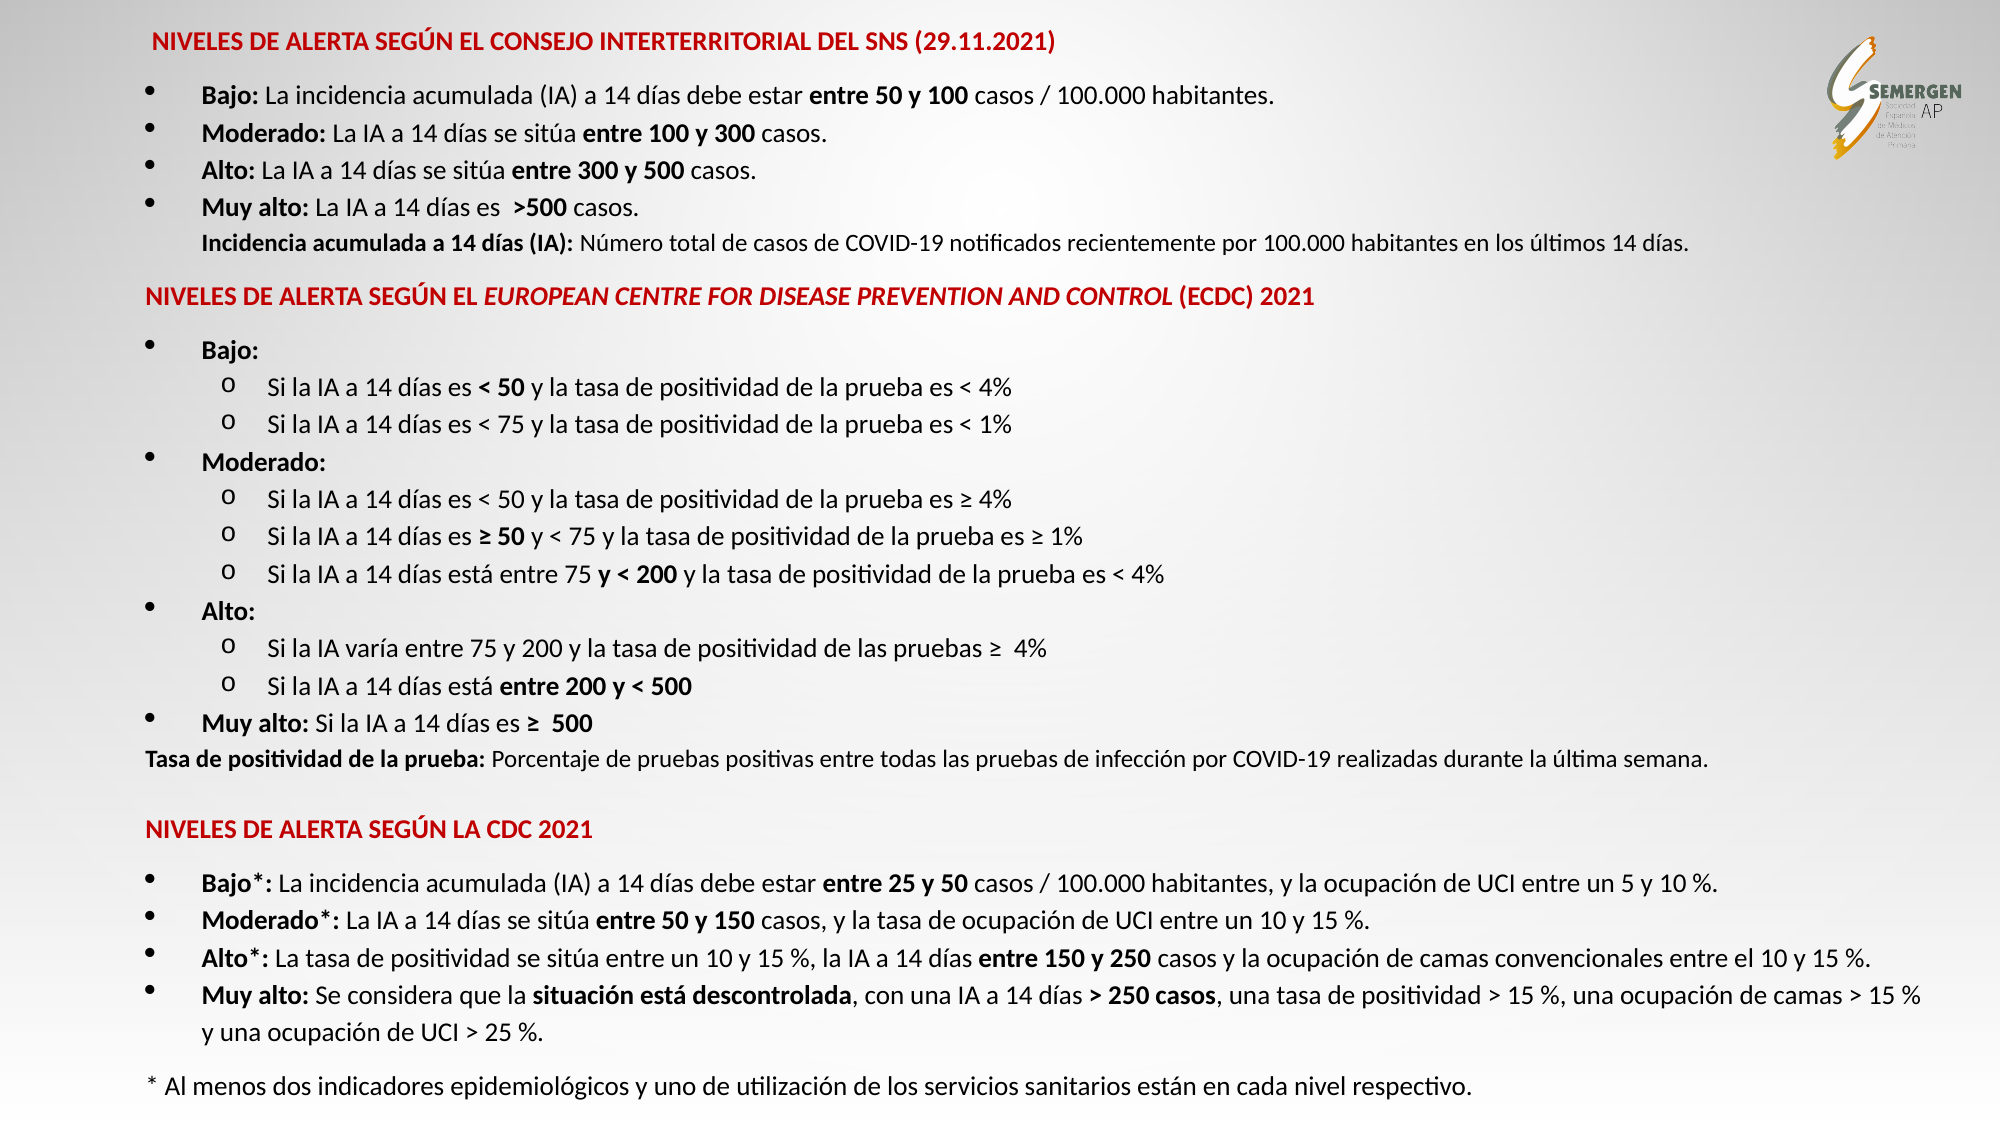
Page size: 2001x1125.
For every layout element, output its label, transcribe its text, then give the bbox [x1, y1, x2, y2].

text_box NIVELES DE ALERTA SEGÚN EL CONSEJO INTERTERRITORIAL DEL SNS (29.11.2021) Bajo: La incidencia acumulada (IA) a 14 días debe estar entre 50 y 100 casos / 100.000 habitantes. Moderado: La IA a 14 días se sitúa entre 100 y 300 casos. Alto: La IA a 14 días se sitúa entre 300 y 500 casos. Muy alto: La IA a 14 días es >500 casos. Incidencia acumulada a 14 días (IA): Número total de casos de COVID-19 notificados recientemente por 100.000 habitantes en los últimos 14 días. NIVELES DE ALERTA SEGÚN EL EUROPEAN CENTRE FOR DISEASE PREVENTION AND CONTROL (ECDC) 2021 Bajo: Si la IA a 14 días es < 50 y la tasa de positividad de la prueba es < 4% Si la IA a 14 días es < 75 y la tasa de positividad de la prueba es < 1% Moderado: Si la IA a 14 días es < 50 y la tasa de positividad de la prueba es ≥ 4% Si la IA a 14 días es ≥ 50 y < 75 y la tasa de positividad de la prueba es ≥ 1% Si la IA a 14 días está entre 75 y < 200 y la tasa de positividad de la prueba es < 4% Alto: Si la IA varía entre 75 y 200 y la tasa de positividad de las pruebas ≥ 4% Si la IA a 14 días está entre 200 y < 500 Muy alto: Si la IA a 14 días es ≥ 500 Tasa de positividad de la prueba: Porcentaje de pruebas positivas entre todas las pruebas de infección por COVID-19 realizadas durante la última semana. NIVELES DE ALERTA SEGÚN LA CDC 2021 Bajo*: La incidencia acumulada (IA) a 14 días debe estar entre 25 y 50 casos / 100.000 habitantes, y la ocupación de UCI entre un 5 y 10 %. Moderado*: La IA a 14 días se sitúa entre 50 y 150 casos, y la tasa de ocupación de UCI entre un 10 y 15 %. Alto*: La tasa de positividad se sitúa entre un 10 y 15 %, la IA a 14 días entre 150 y 250 casos y la ocupación de camas convencionales entre el 10 y 15 %. Muy alto: Se considera que la situación está descontrolada, con una IA a 14 días > 250 casos, una tasa de positividad > 15 %, una ocupación de camas > 15 % y una ocupación de UCI > 25 %. * Al menos dos indicadores epidemiológicos y uno de utilización de los servicios sanitarios están en cada nivel respectivo. [130, 8, 1941, 1109]
picture [0, 0, 2000, 1125]
